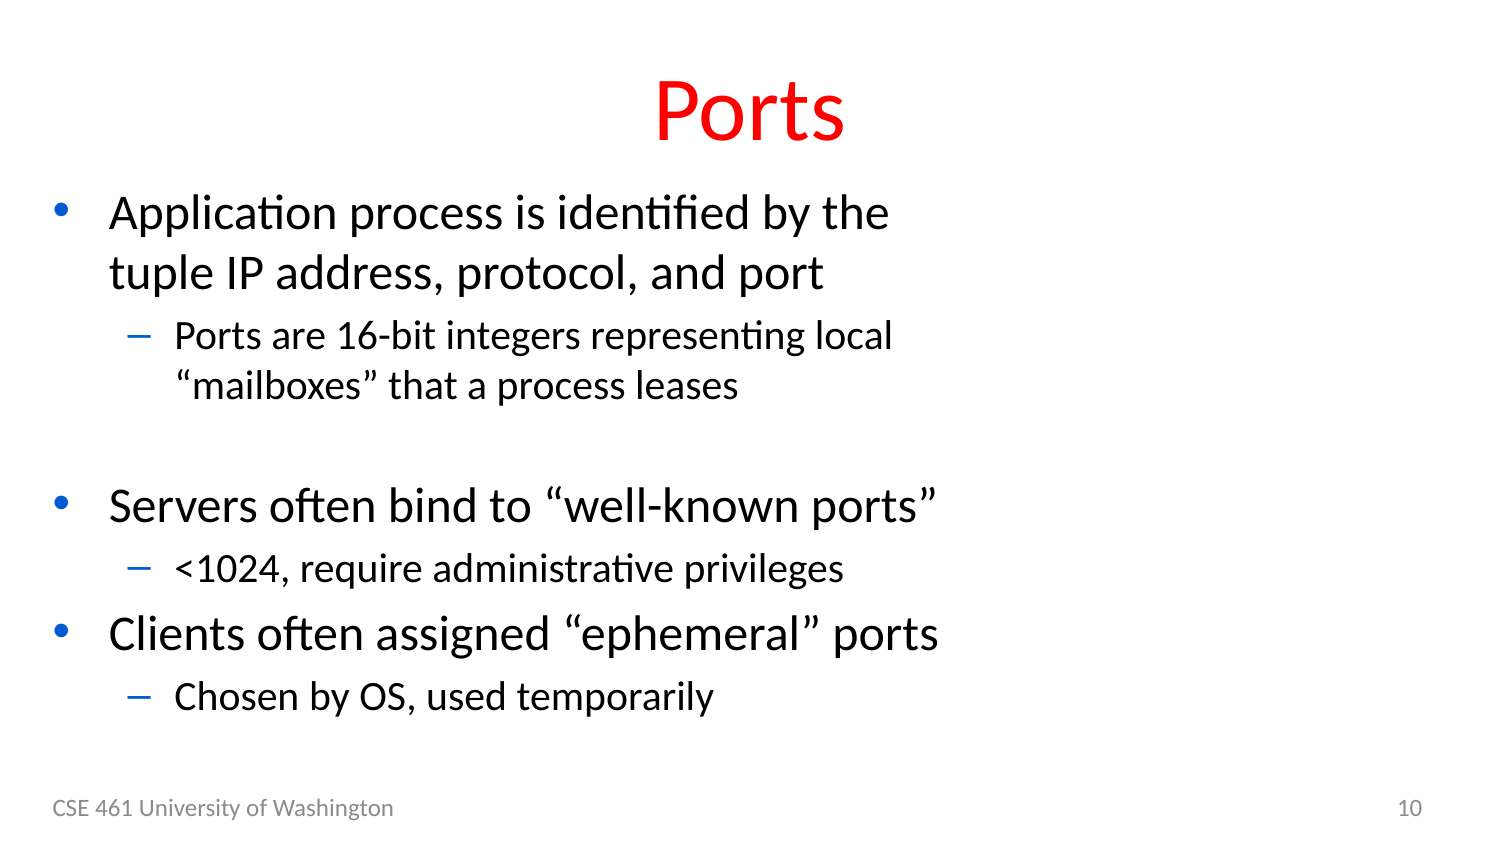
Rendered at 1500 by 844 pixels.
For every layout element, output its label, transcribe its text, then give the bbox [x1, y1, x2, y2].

slide_number 10 [1087, 784, 1438, 830]
footer CSE 461 University of Washington [37, 784, 513, 830]
title Ports [37, 33, 1463, 175]
list Application process is identified by the tuple IP address, protocol, and port Ports are 16-bit integers representing local “mailboxes” that a process leases Servers often bind to “well-known ports” <1024, require administrative privileges Clients often assigned “ephemeral” ports Chosen by OS, used temporarily [37, 171, 975, 760]
